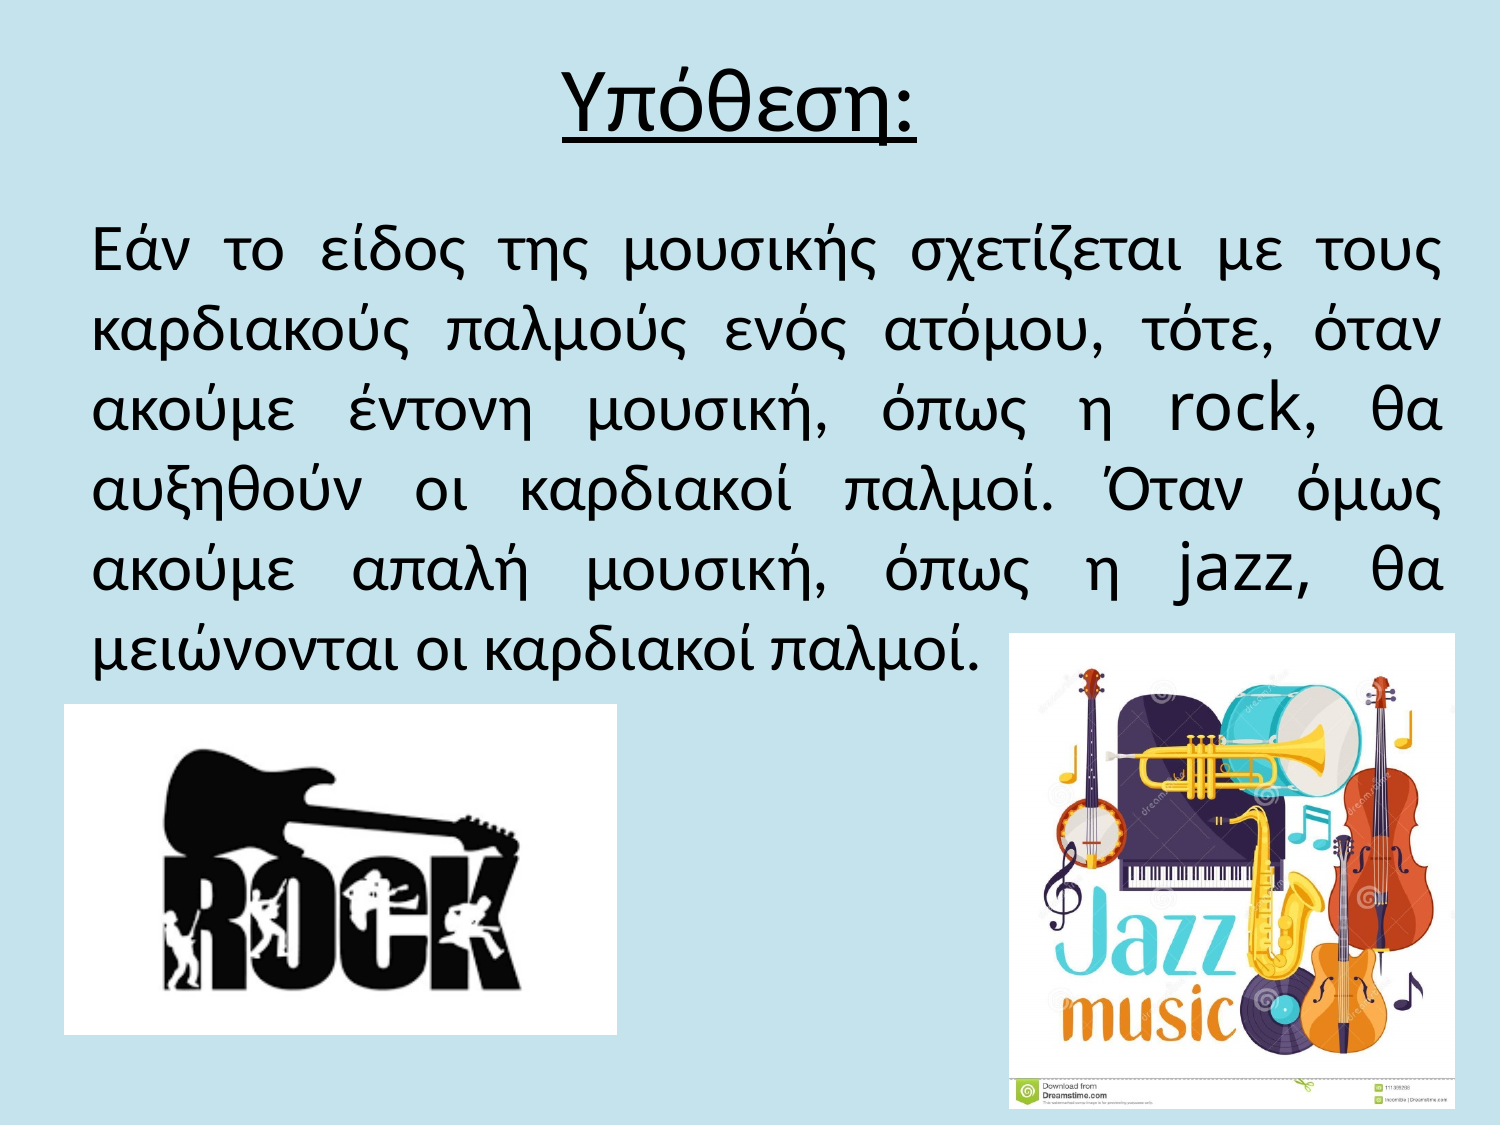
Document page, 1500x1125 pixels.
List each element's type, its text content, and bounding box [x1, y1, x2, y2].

picture [64, 703, 617, 1036]
title Υπόθεση: [64, 19, 1415, 171]
picture [1009, 633, 1455, 1109]
list Εάν το είδος της μουσικής σχετίζεται με τους καρδιακούς παλμούς ενός ατόμου, τότε, όταν ακούμε έντονη μουσική, όπως η rock, θα αυξηθούν οι καρδιακοί παλμοί. Όταν όμως ακούμε απαλή μουσική, όπως η jazz, θα μειώνονται οι καρδιακοί παλμοί. [76, 196, 1459, 1066]
